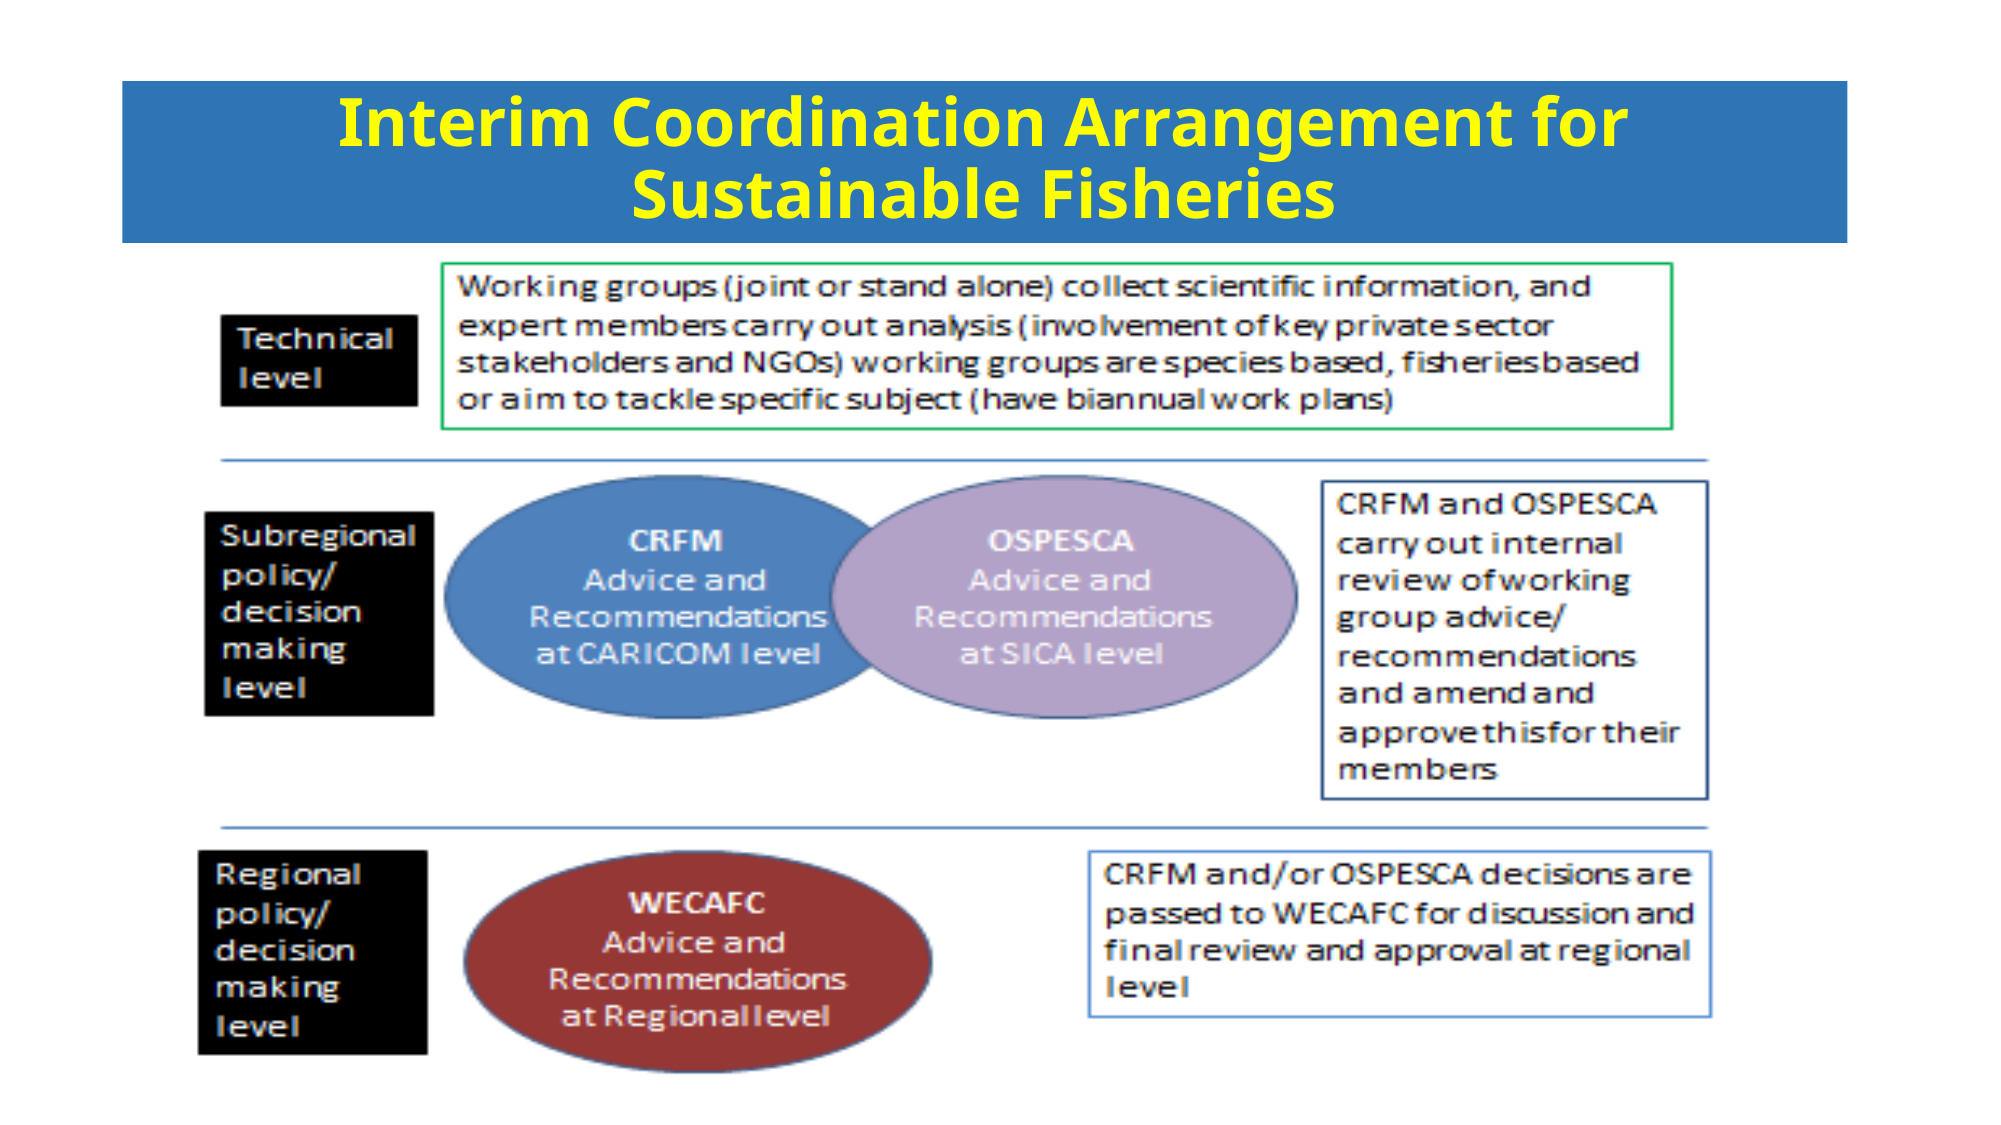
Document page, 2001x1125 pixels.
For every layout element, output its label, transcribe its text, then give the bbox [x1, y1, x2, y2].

text_box Interim Coordination Arrangement for Sustainable Fisheries [122, 81, 1848, 243]
picture [183, 137, 1736, 1082]
